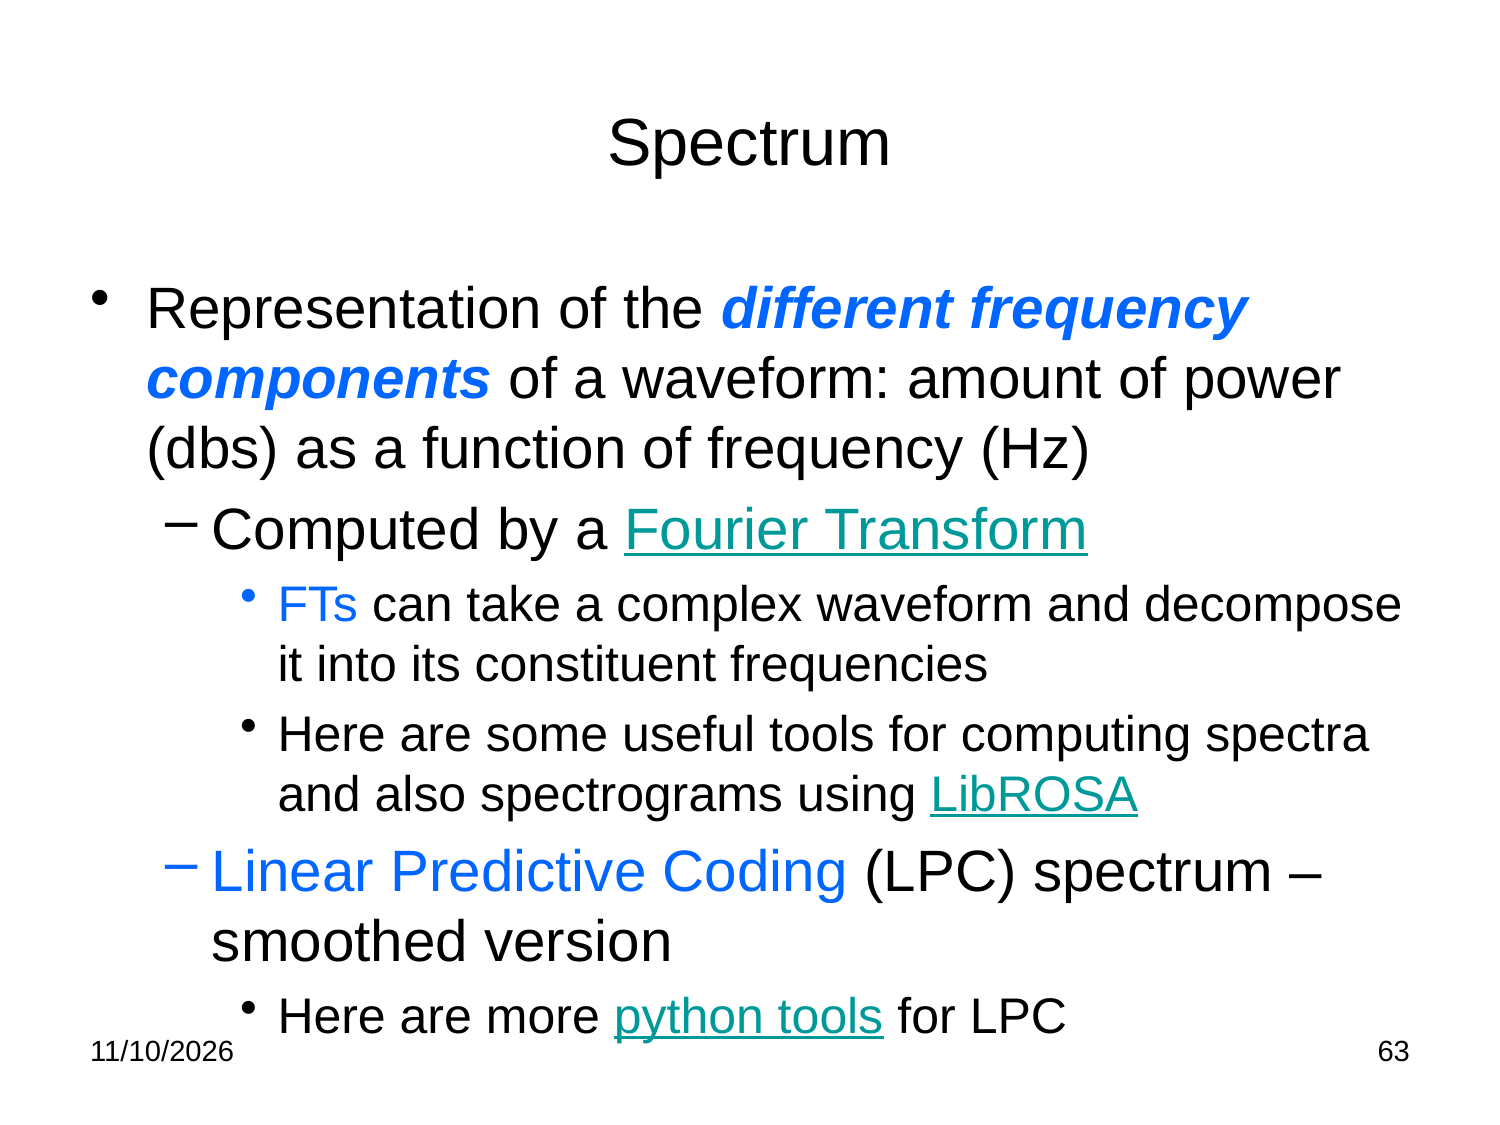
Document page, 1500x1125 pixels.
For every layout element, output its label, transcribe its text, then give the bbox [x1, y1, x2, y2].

slide_number 63 [1074, 1024, 1426, 1103]
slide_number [74, 1024, 426, 1103]
title Spectrum [75, 45, 1425, 233]
list Representation of the different frequency components of a waveform: amount of power (dbs) as a function of frequency (Hz) Computed by a Fourier Transform FTs can take a complex waveform and decompose it into its constituent frequencies Here are some useful tools for computing spectra and also spectrograms using LibROSA Linear Predictive Coding (LPC) spectrum – smoothed version Here are more python tools for LPC [75, 262, 1425, 1005]
